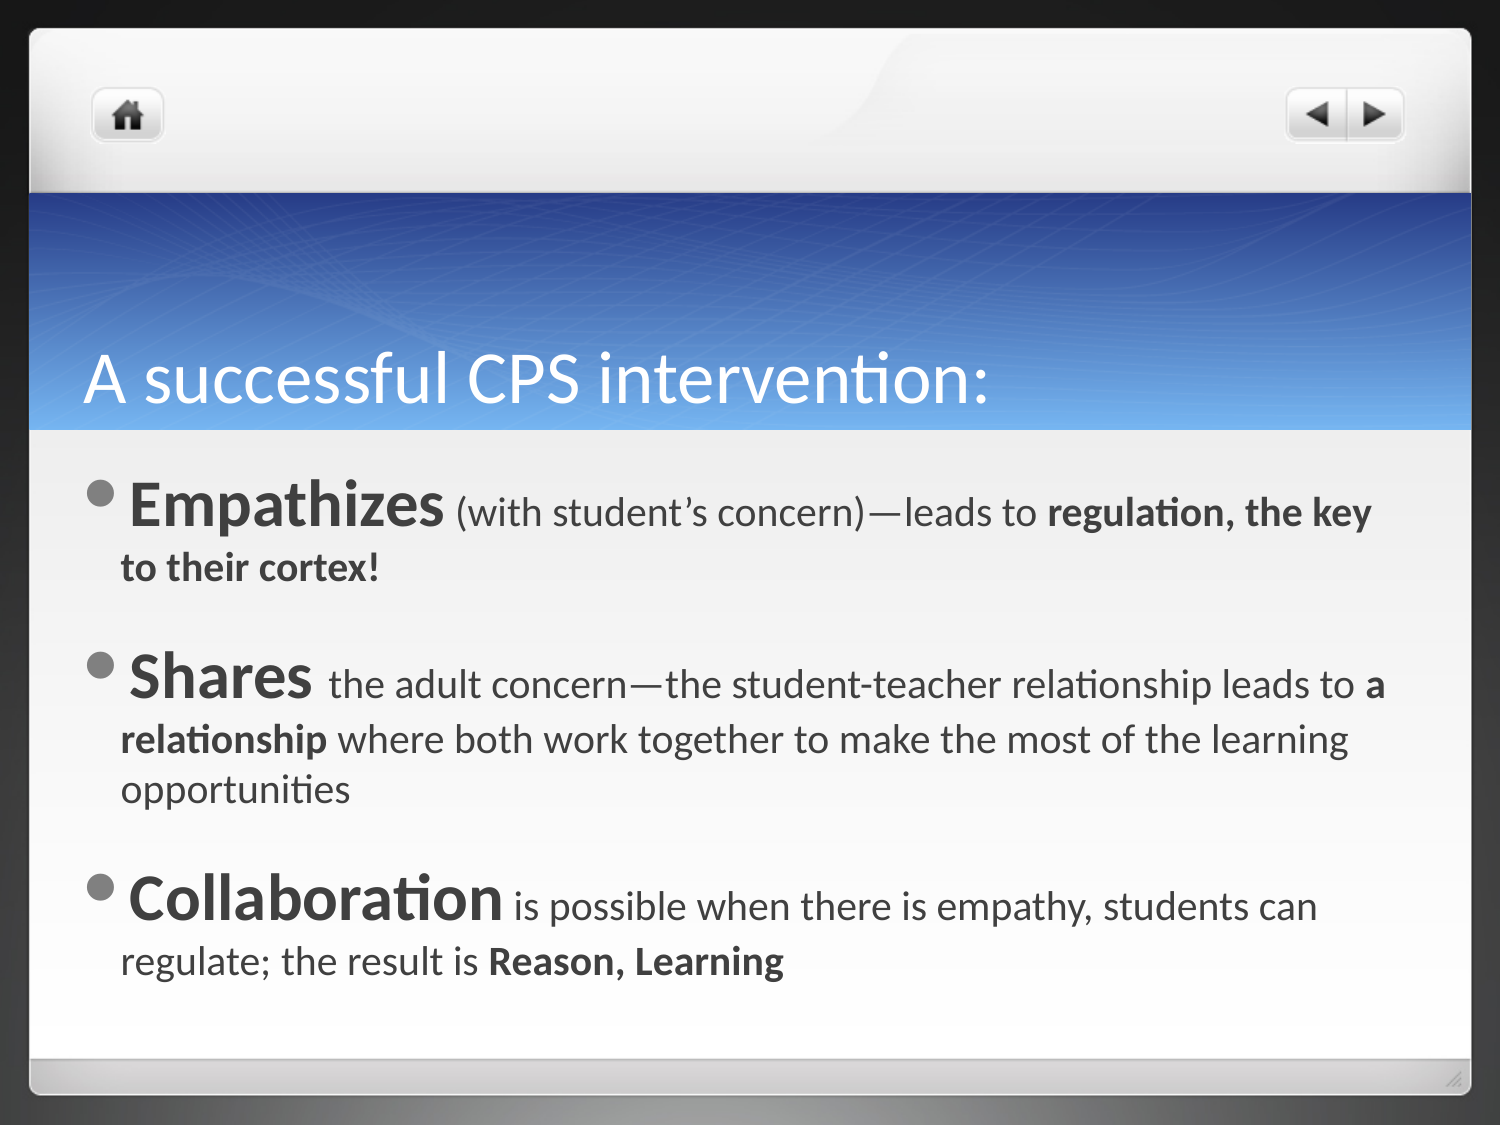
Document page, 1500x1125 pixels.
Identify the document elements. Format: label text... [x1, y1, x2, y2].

title A successful CPS intervention: [68, 238, 1432, 427]
picture [0, 0, 1500, 1125]
list Empathizes (with student’s concern)—leads to regulation, the key to their cortex! Shares the adult concern—the student-teacher relationship leads to a relationship where both work together to make the most of the learning opportunities Collaboration is possible when there is empathy, students can regulate; the result is Reason, Learning [68, 452, 1432, 1025]
